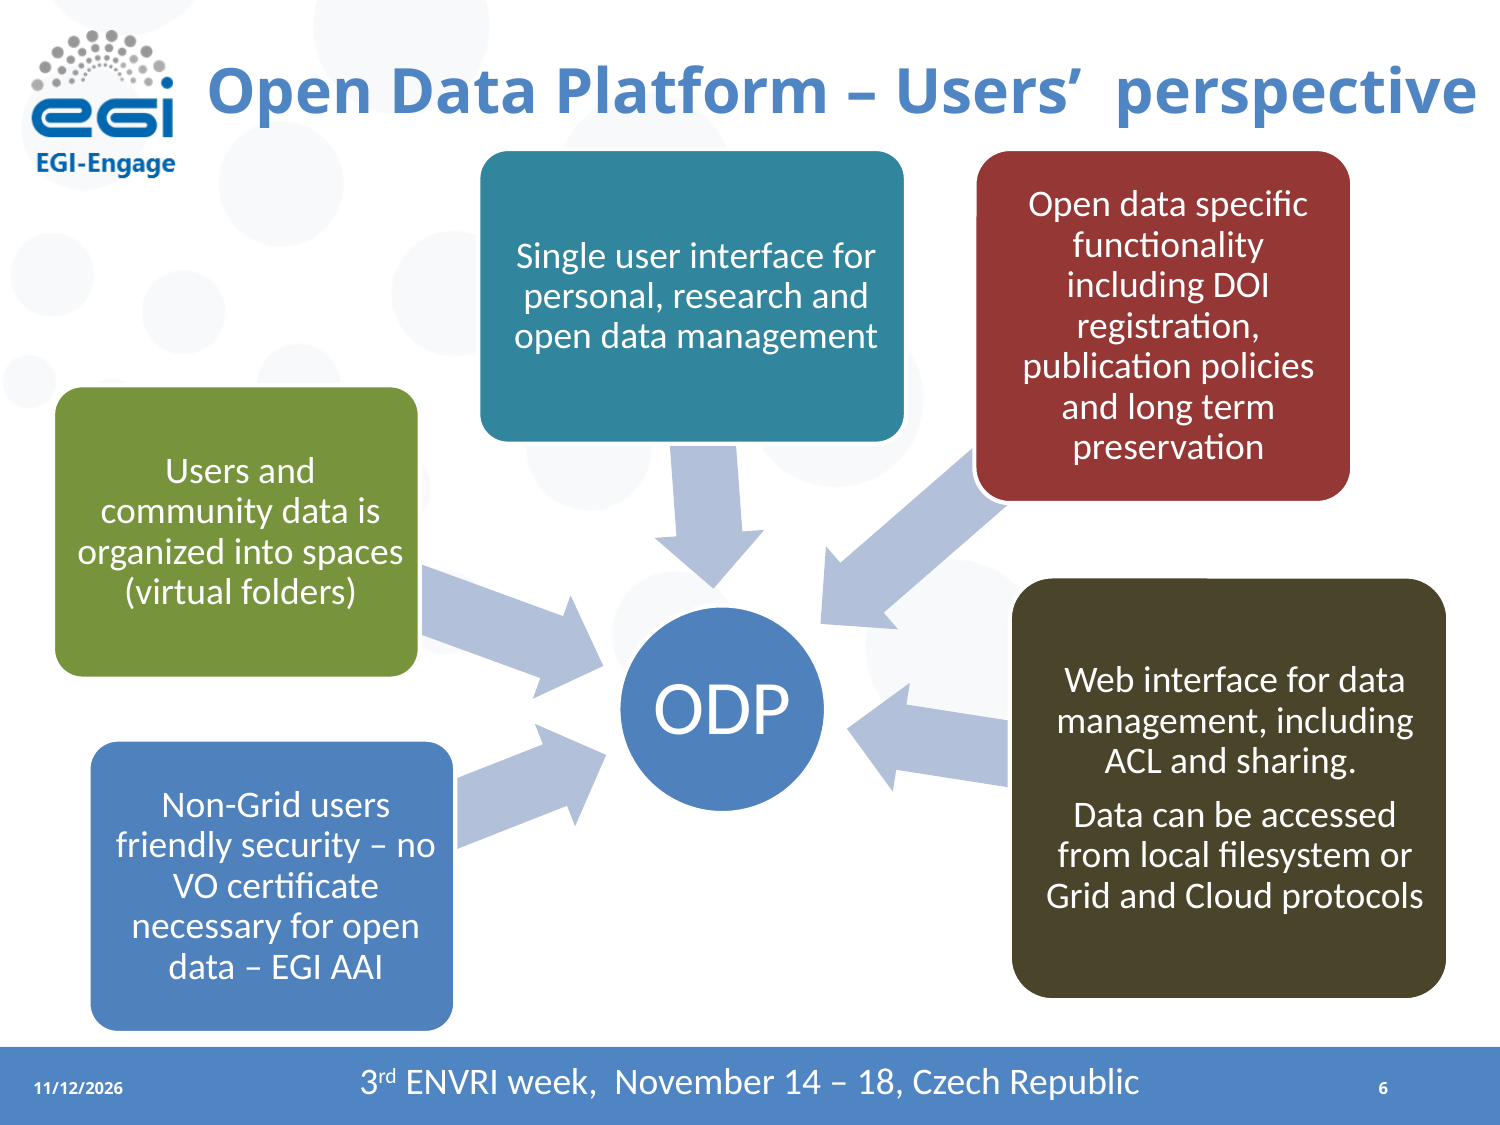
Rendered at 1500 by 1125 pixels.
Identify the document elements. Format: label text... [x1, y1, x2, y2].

title Open Data Platform – Users’ perspective [76, 19, 1495, 112]
text_box 3rd ENVRI week, November 14 – 18, Czech Republic [194, 1053, 1306, 1110]
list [0, 113, 1500, 1047]
picture [3, 0, 1076, 113]
